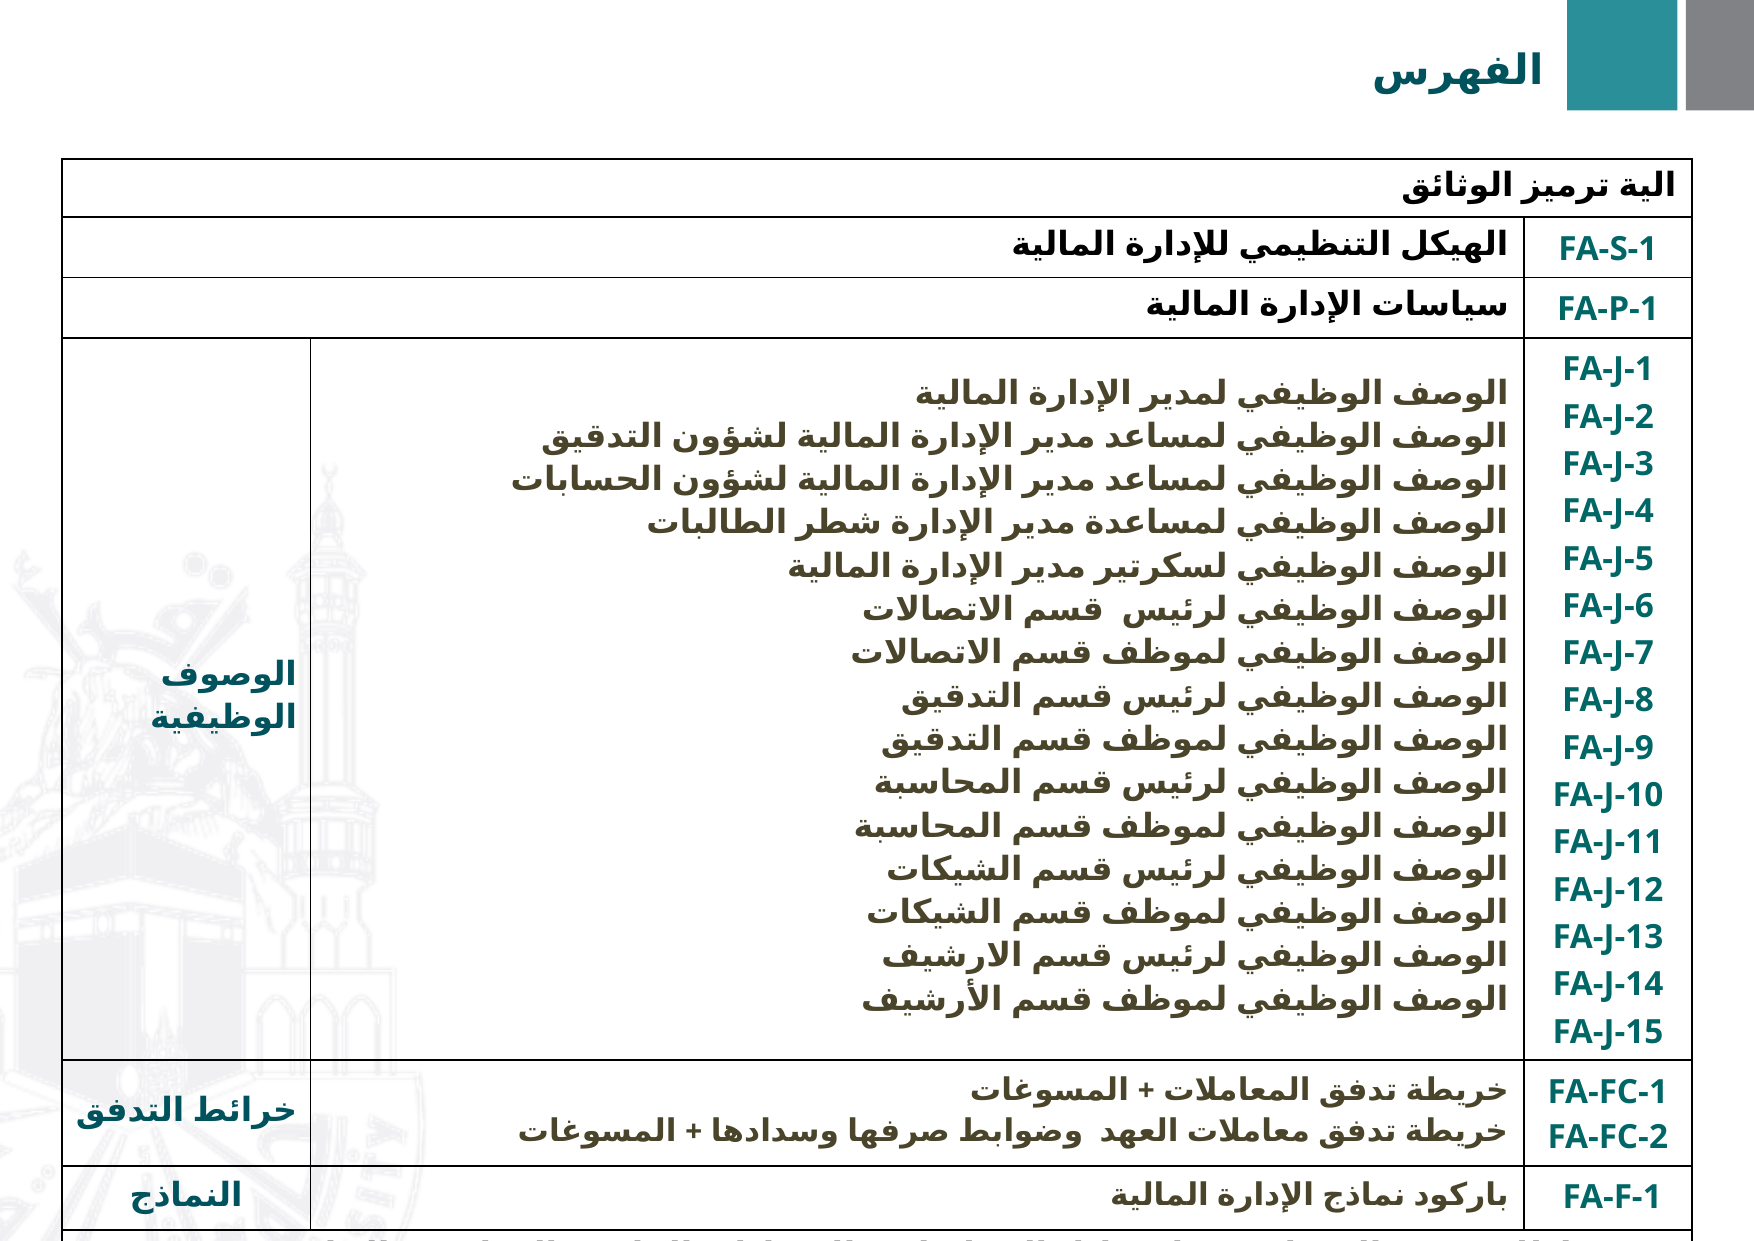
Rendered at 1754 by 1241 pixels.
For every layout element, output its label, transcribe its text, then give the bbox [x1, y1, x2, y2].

table_cell باركود نماذج الإدارة المالية [311, 1167, 1523, 1229]
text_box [965, 0, 1754, 111]
table_cell FA-S-1 [1525, 218, 1691, 277]
table_cell خريطة تدفق المعاملات + المسوغات خريطة تدفق معاملات العهد وضوابط صرفها وسدادها + المسوغات [311, 1061, 1523, 1165]
picture [0, 0, 1754, 1241]
table_cell خرائط التدفق [63, 1061, 310, 1165]
table_cell FA-J-1 FA-J-2 FA-J-3 FA-J-4 FA-J-5 FA-J-6 FA-J-7 FA-J-8 FA-J-9 FA-J-10 FA-J-11 FA-J-12 FA-J-13 FA-J-14 FA-J-15 [1525, 339, 1691, 1059]
table_cell نموذج اطلاع جميع الموظفين على دليل السياسات والإجراءات الخاصة بالعمل في الادارة. [63, 1231, 1691, 1241]
table_cell الوصف الوظيفي لمدير الإدارة المالية الوصف الوظيفي لمساعد مدير الإدارة المالية لشؤون التدقيق الوصف الوظيفي لمساعد مدير الإدارة المالية لشؤون الحسابات الوصف الوظيفي لمساعدة مدير الإدارة شطر الطالبات الوصف الوظيفي لسكرتير مدير الإدارة المالية الوصف الوظيفي لرئيس قسم الاتصالات الوصف الوظيفي لموظف قسم الاتصالات الوصف الوظيفي لرئيس قسم التدقيق الوصف الوظيفي لموظف قسم التدقيق الوصف الوظيفي لرئيس قسم المحاسبة الوصف الوظيفي لموظف قسم المحاسبة الوصف الوظيفي لرئيس قسم الشيكات الوصف الوظيفي لموظف قسم الشيكات الوصف الوظيفي لرئيس قسم الارشيف الوصف الوظيفي لموظف قسم الأرشيف [311, 339, 1523, 1059]
table_cell FA-FC-1 FA-FC-2 [1525, 1061, 1691, 1165]
table_cell FA-P-1 [1525, 278, 1691, 337]
table_cell FA-F-1 [1525, 1167, 1691, 1229]
table_cell سياسات الإدارة المالية [63, 278, 1523, 337]
table_cell النماذج [63, 1167, 310, 1229]
table_cell الهيكل التنظيمي للإدارة المالية [63, 218, 1523, 277]
table_cell الوصوف الوظيفية [63, 339, 310, 1059]
table_header الية ترميز الوثائق [63, 160, 1691, 216]
